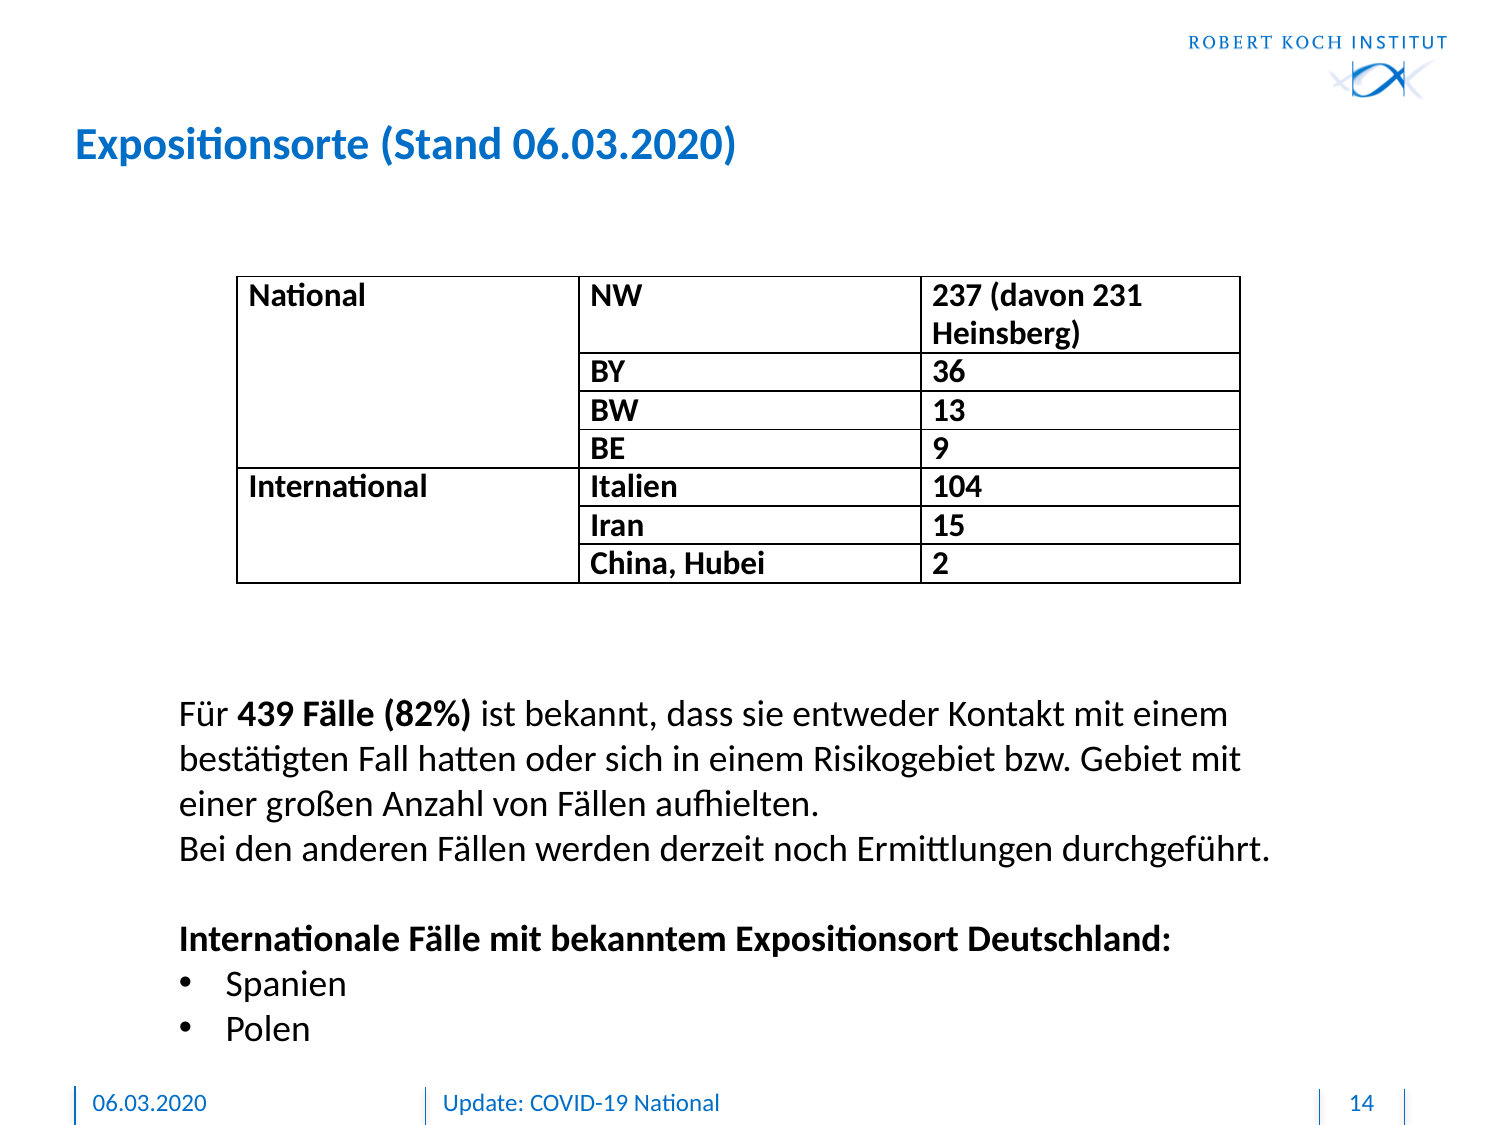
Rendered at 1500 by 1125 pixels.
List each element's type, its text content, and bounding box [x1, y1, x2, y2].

table_cell International [238, 469, 578, 582]
table_header NW [580, 277, 920, 352]
picture [1182, 29, 1454, 109]
table_cell China, Hubei [580, 545, 920, 582]
table_cell 9 [922, 430, 1239, 467]
table_cell 104 [922, 469, 1239, 505]
table_cell 15 [922, 507, 1239, 543]
table_cell BW [580, 392, 920, 429]
text_box Für 439 Fälle (82%) ist bekannt, dass sie entweder Kontakt mit einem bestätigten Fall hatten oder sich in einem Risikogebiet bzw. Gebiet mit einer großen Anzahl von Fällen aufhielten. Bei den anderen Fällen werden derzeit noch Ermittlungen durchgeführt. Internationale Fälle mit bekanntem Expositionsort Deutschland: Spanien Polen [163, 681, 1321, 1057]
table_header National [238, 277, 578, 467]
table_cell Italien [580, 469, 920, 505]
table_cell 36 [922, 354, 1239, 390]
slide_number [92, 1086, 398, 1119]
footer Update: COVID-19 National [442, 1086, 1293, 1119]
table_cell 2 [922, 545, 1239, 582]
slide_number 14 [1321, 1086, 1403, 1119]
title Expositionsorte (Stand 06.03.2020) [75, 113, 1403, 170]
table_cell BE [580, 430, 920, 467]
table_cell Iran [580, 507, 920, 543]
table_cell 13 [922, 392, 1239, 429]
table_cell BY [580, 354, 920, 390]
table_header 237 (davon 231 Heinsberg) [922, 277, 1239, 352]
